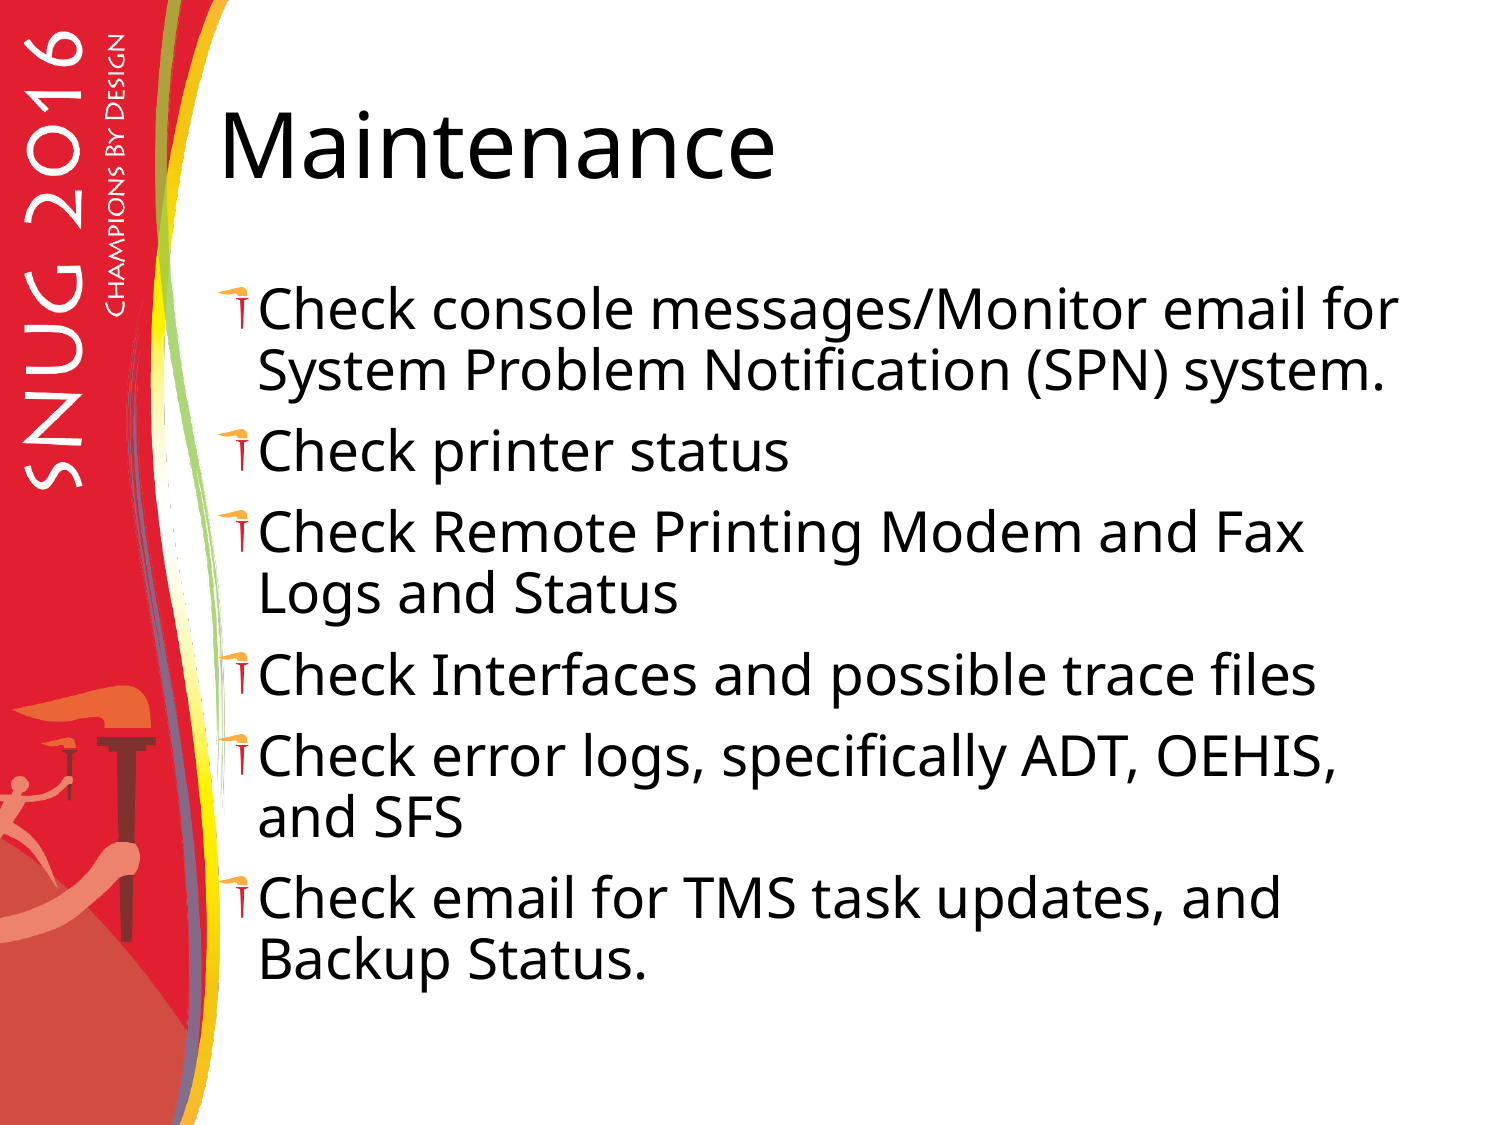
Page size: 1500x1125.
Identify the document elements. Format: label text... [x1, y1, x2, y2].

list Check console messages/Monitor email for System Problem Notification (SPN) system. Check printer status Check Remote Printing Modem and Fax Logs and Status Check Interfaces and possible trace files Check error logs, specifically ADT, OEHIS, and SFS Check email for TMS task updates, and Backup Status. [202, 273, 1453, 1001]
picture [217, 876, 251, 918]
picture [217, 734, 251, 775]
picture [217, 287, 251, 329]
picture [217, 652, 251, 694]
picture [0, 0, 232, 1125]
picture [217, 429, 251, 471]
picture [217, 510, 251, 552]
title Maintenance [202, 40, 1486, 258]
